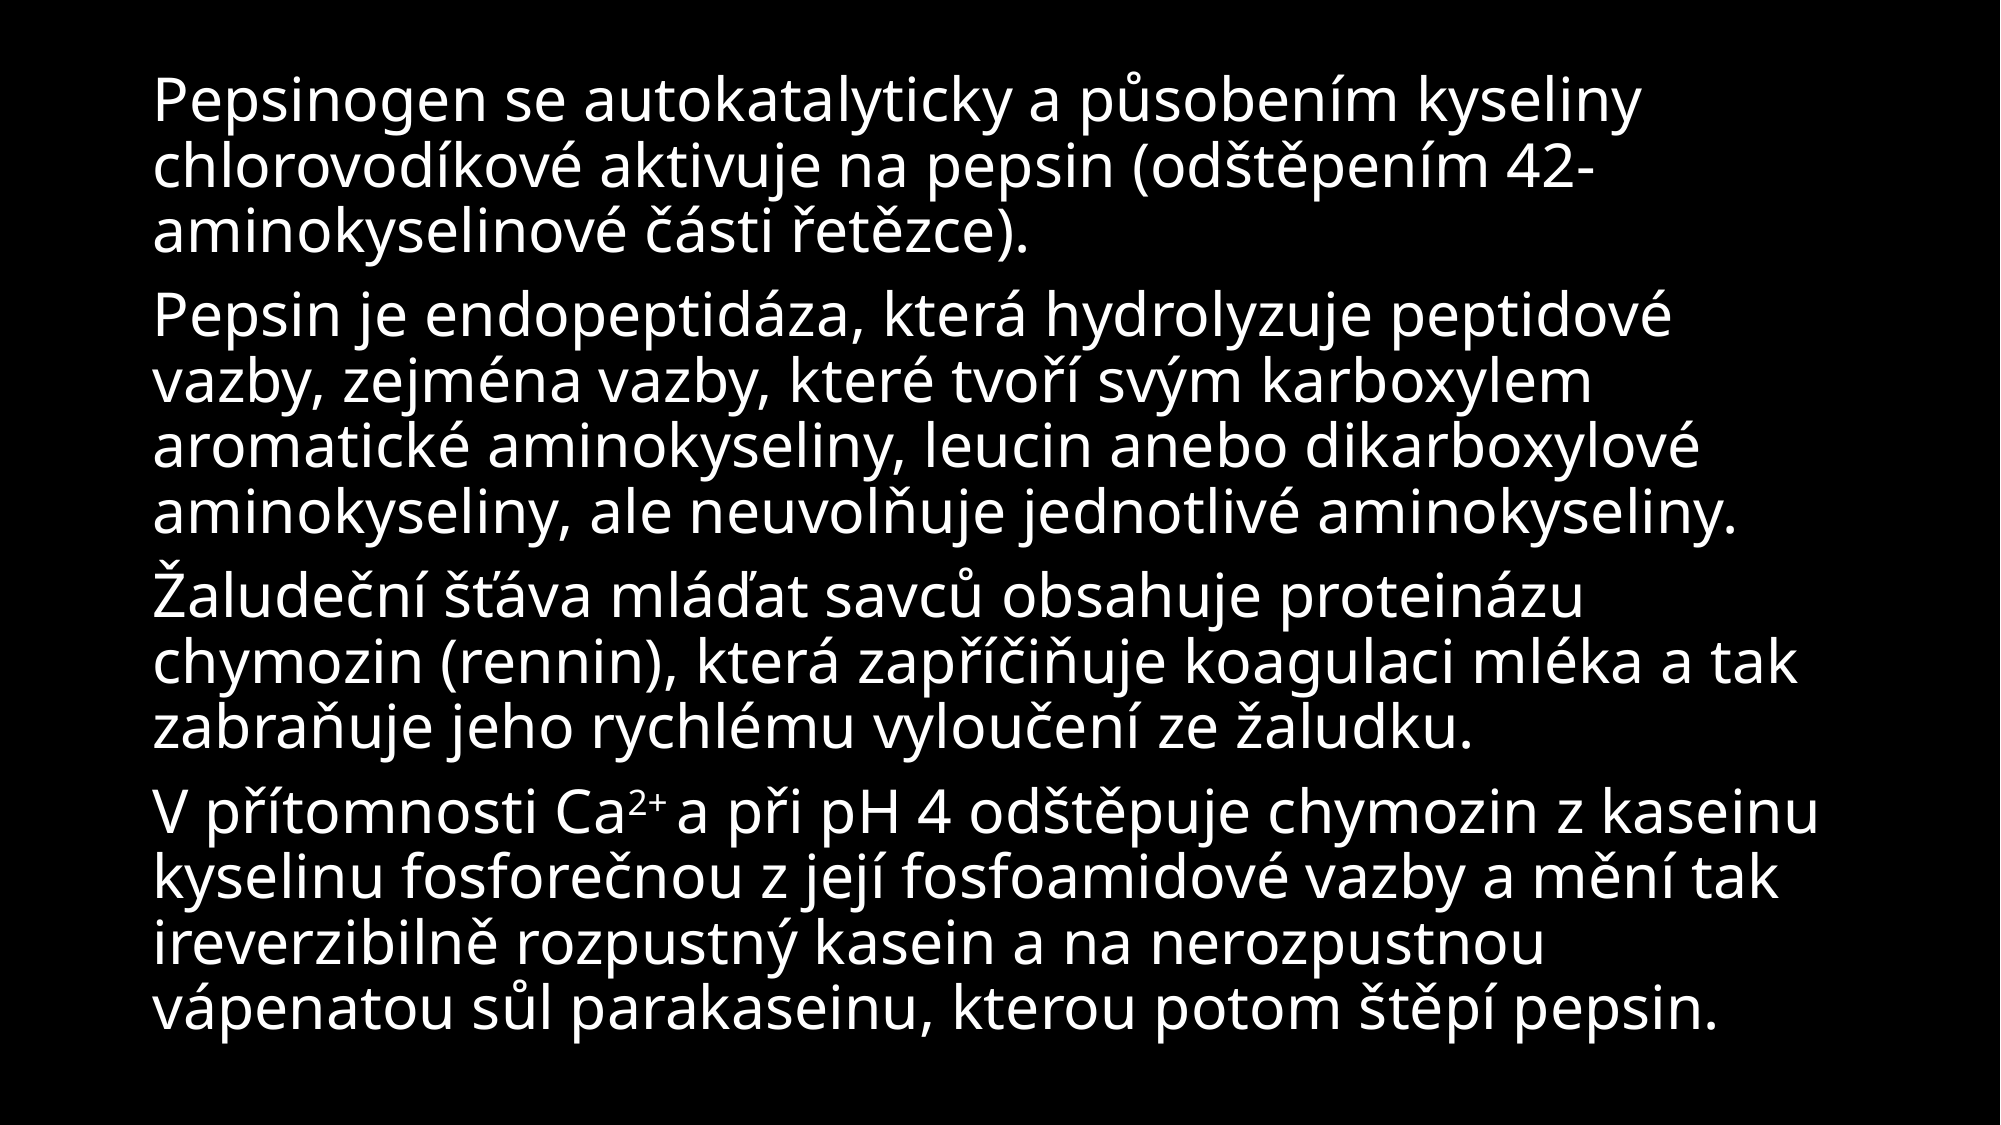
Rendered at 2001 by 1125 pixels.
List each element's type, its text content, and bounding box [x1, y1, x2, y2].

list Pepsinogen se autokatalyticky a působením kyseliny chlorovodíkové aktivuje na pepsin (odštěpením 42-aminokyselinové části řetězce). Pepsin je endopeptidáza, která hydrolyzuje peptidové vazby, zejména vazby, které tvoří svým karboxylem aromatické aminokyseliny, leucin anebo dikarboxylové aminokyseliny, ale neuvolňuje jednotlivé aminokyseliny. Žaludeční šťáva mláďat savců obsahuje proteinázu chymozin (rennin), která zapříčiňuje koagulaci mléka a tak zabraňuje jeho rychlému vyloučení ze žaludku. V přítomnosti Ca2+ a při pH 4 odštěpuje chymozin z kaseinu kyselinu fosforečnou z její fosfoamidové vazby a mění tak ireverzibilně rozpustný kasein a na nerozpustnou vápenatou sůl parakaseinu, kterou potom štěpí pepsin. [137, 61, 1863, 1067]
